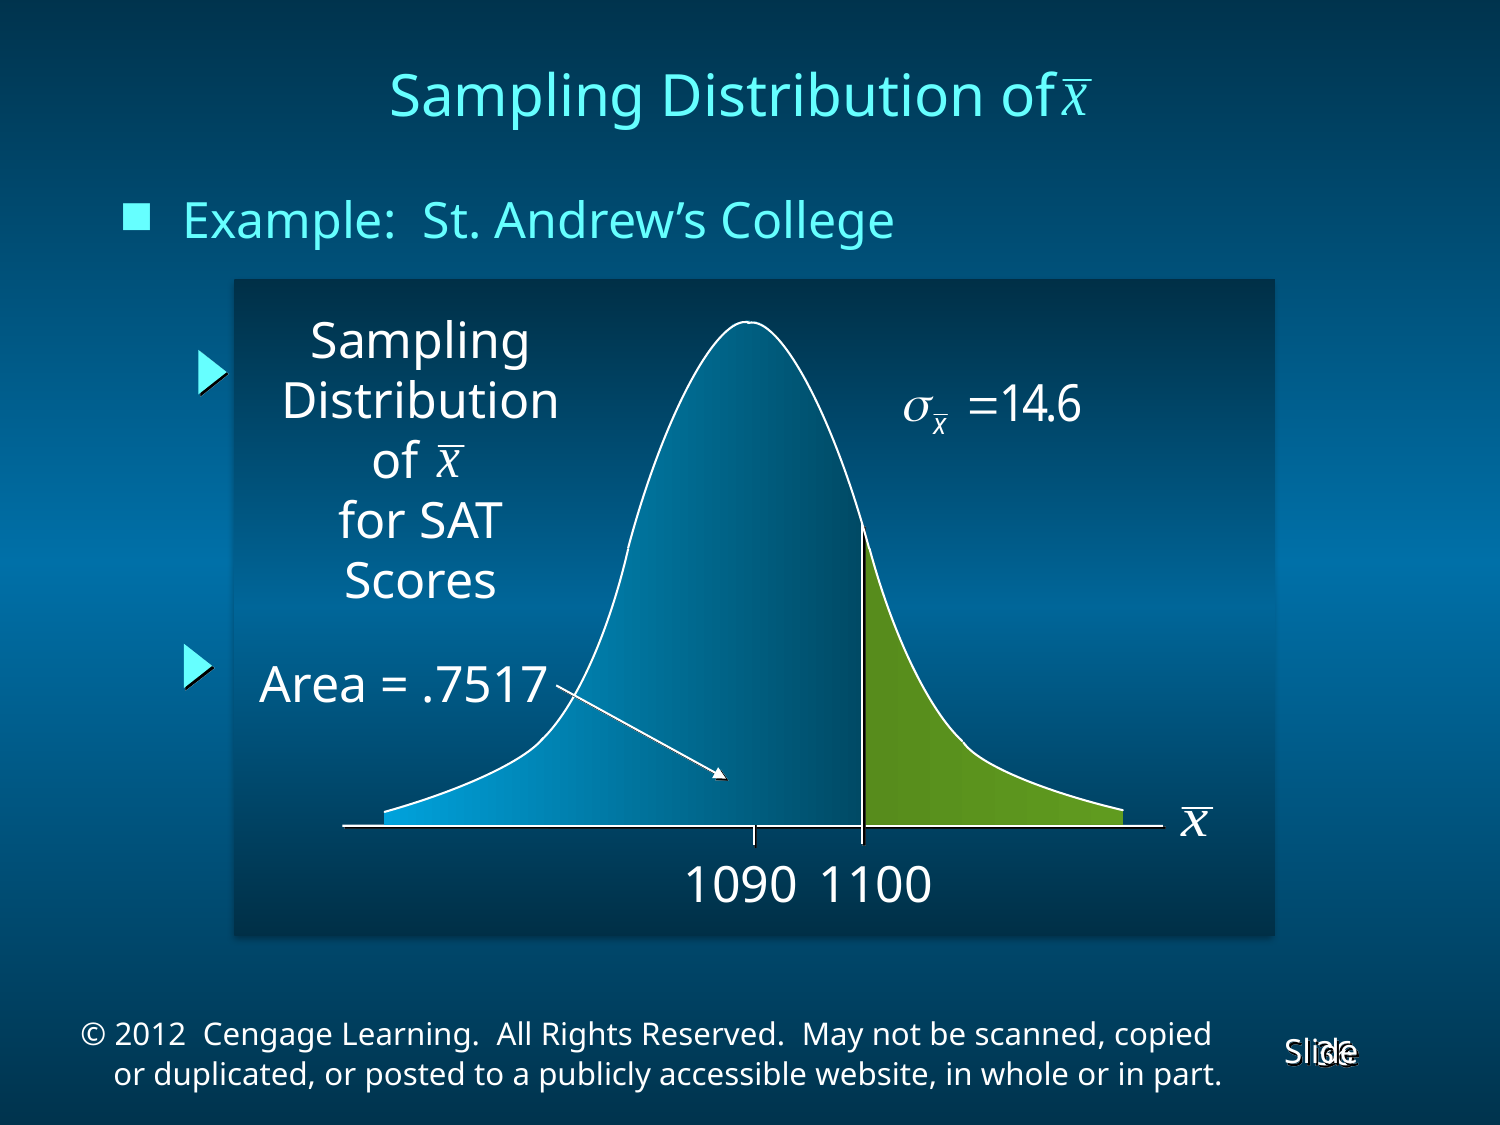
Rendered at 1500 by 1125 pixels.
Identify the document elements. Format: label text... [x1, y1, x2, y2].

text_box [865, 805, 1124, 825]
text_box Area = .7517 [244, 645, 362, 721]
text_box 1090 [668, 845, 804, 920]
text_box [367, 310, 1149, 796]
text_box [199, 352, 226, 393]
text_box 1100 [804, 845, 948, 920]
text_box Example: St. Andrew’s College [111, 181, 1058, 275]
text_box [270, 301, 572, 617]
text_box [383, 805, 861, 825]
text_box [387, 50, 1119, 137]
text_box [1176, 804, 1218, 839]
text_box [184, 645, 211, 686]
text_box [234, 279, 1275, 936]
